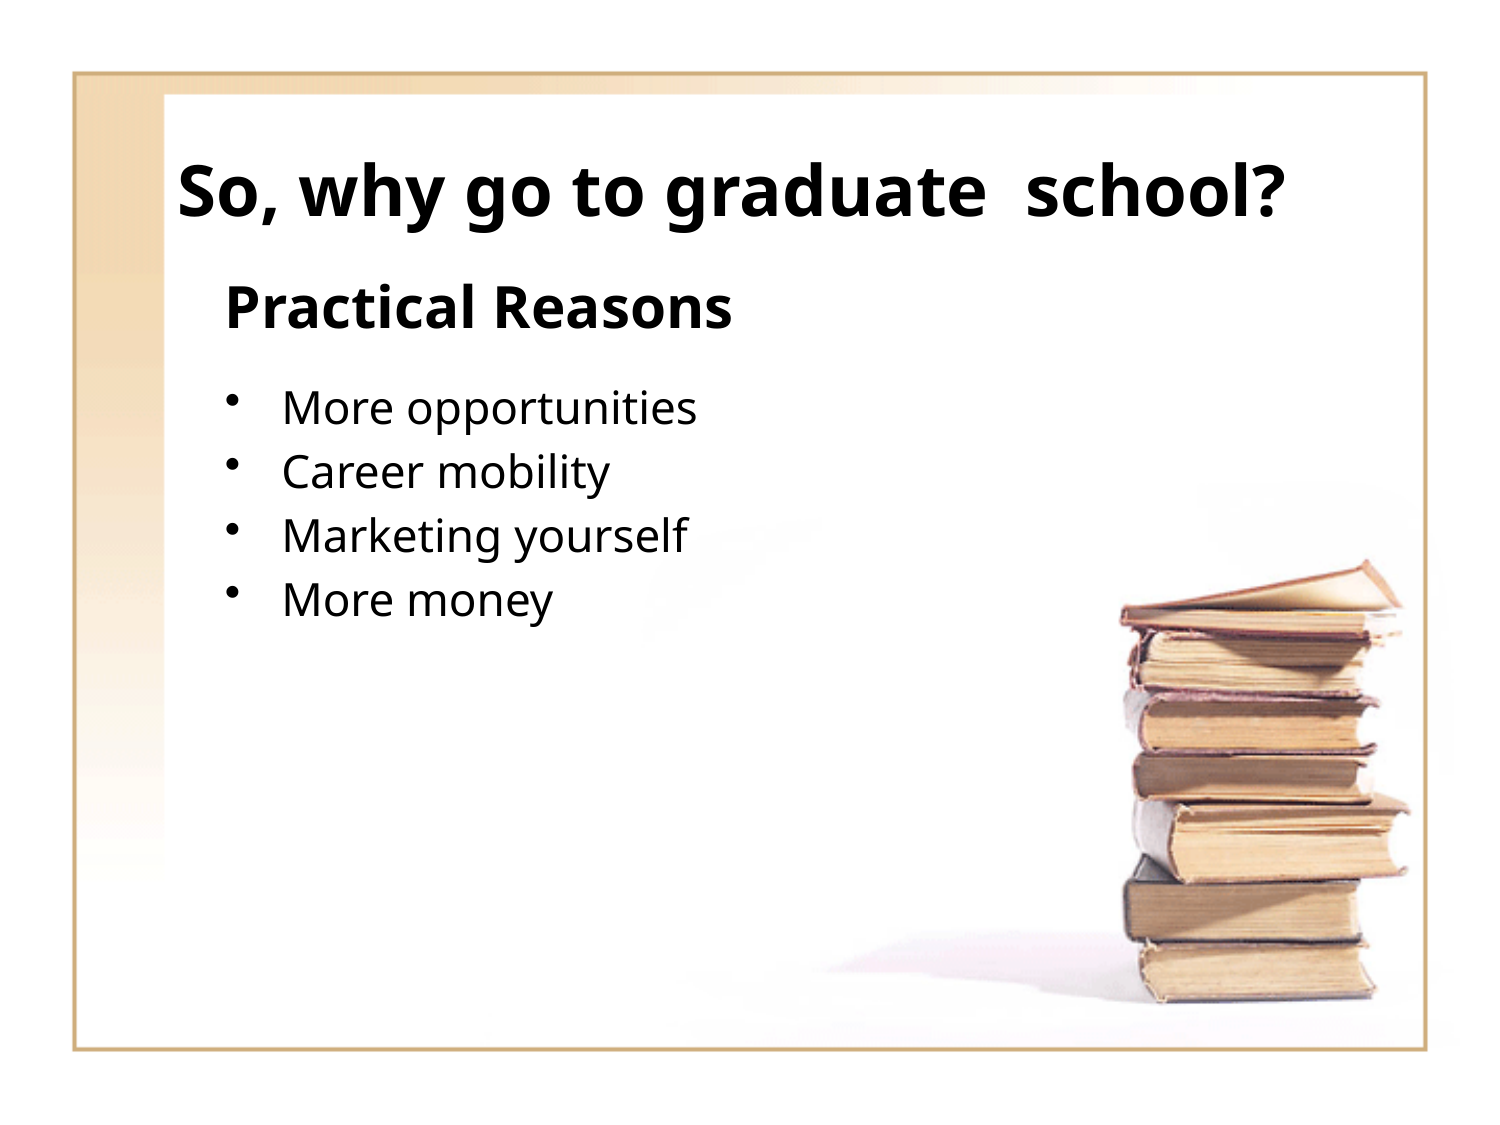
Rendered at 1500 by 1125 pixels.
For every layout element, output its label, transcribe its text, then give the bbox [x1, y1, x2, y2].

title So, why go to graduate school? [162, 87, 1426, 288]
picture [0, 0, 1500, 1125]
list Practical Reasons More opportunities Career mobility Marketing yourself More money [209, 262, 1073, 1006]
